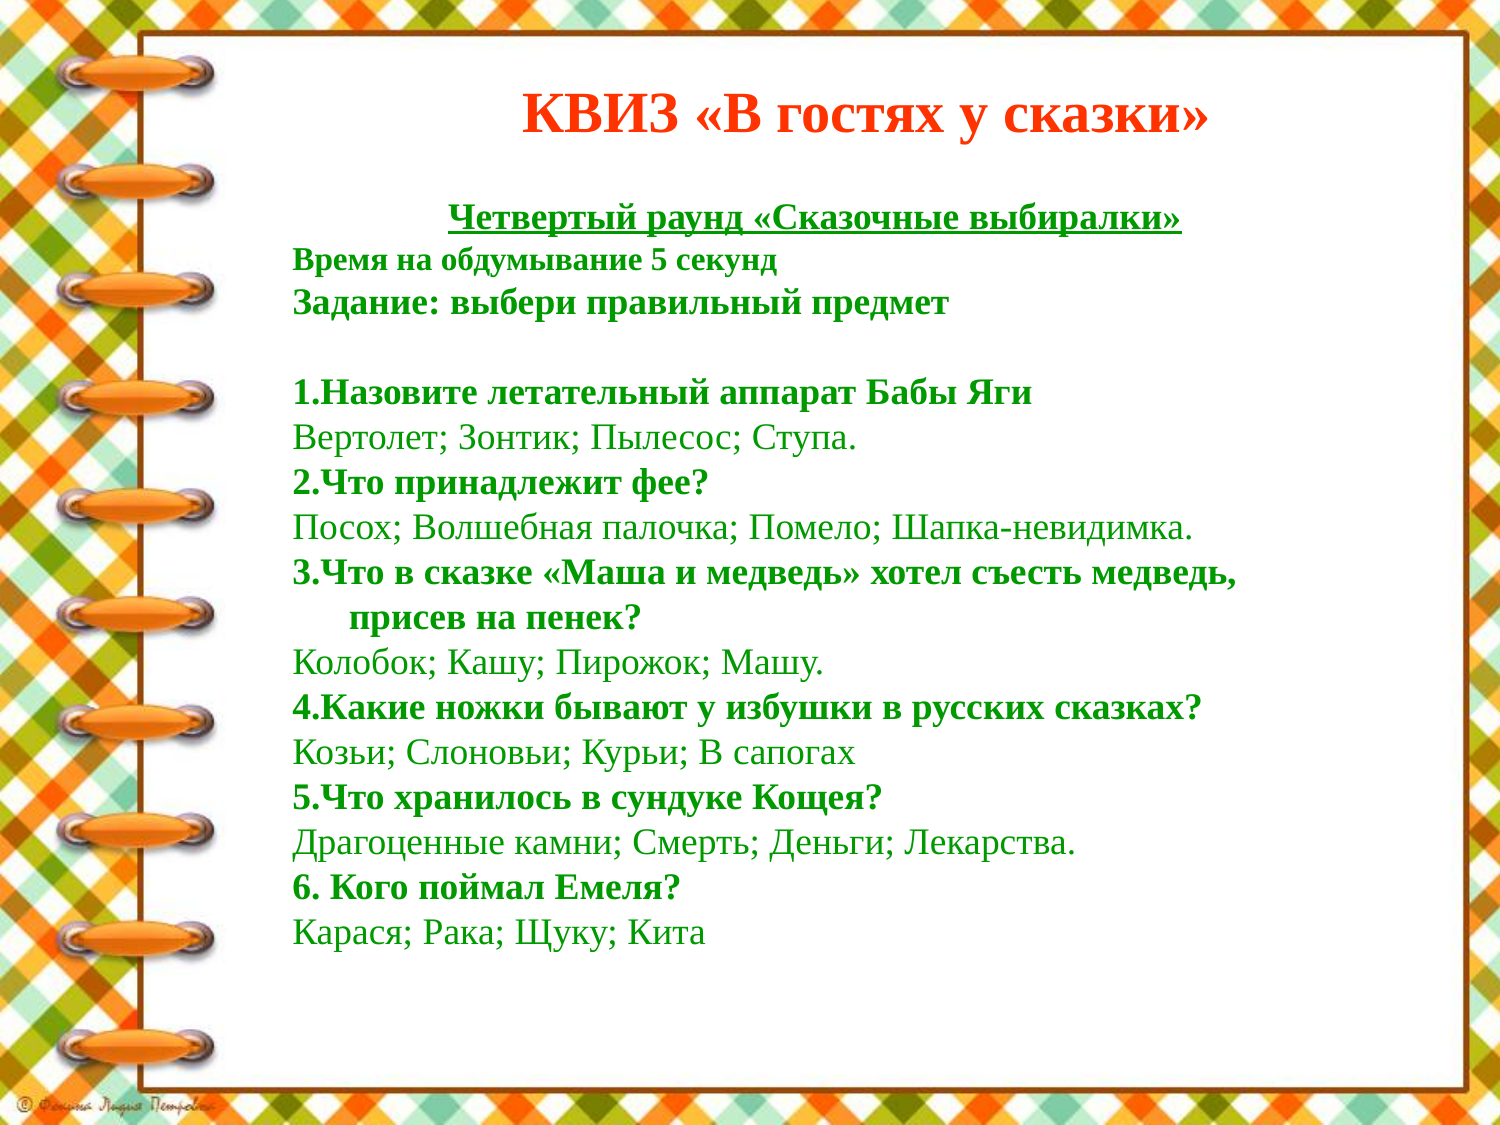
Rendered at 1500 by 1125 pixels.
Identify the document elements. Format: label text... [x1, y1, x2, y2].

text_box Четвертый раунд «Сказочные выбиралки» Время на обдумывание 5 секунд Задание: выбери правильный предмет 1.Назовите летательный аппарат Бабы Яги Вертолет; Зонтик; Пылесос; Ступа. 2.Что принадлежит фее? Посох; Волшебная палочка; Помело; Шапка-невидимка. 3.Что в сказке «Маша и медведь» хотел съесть медведь, присев на пенек? Колобок; Кашу; Пирожок; Машу. 4.Какие ножки бывают у избушки в русских сказках? Козьи; Слоновьи; Курьи; В сапогах 5.Что хранилось в сундуке Кощея? Драгоценные камни; Смерть; Деньги; Лекарства. 6. Кого поймал Емеля? Карася; Рака; Щуку; Кита [277, 184, 1353, 960]
picture [0, 0, 1500, 1125]
text_box КВИЗ «В гостях у сказки» [507, 66, 1226, 152]
